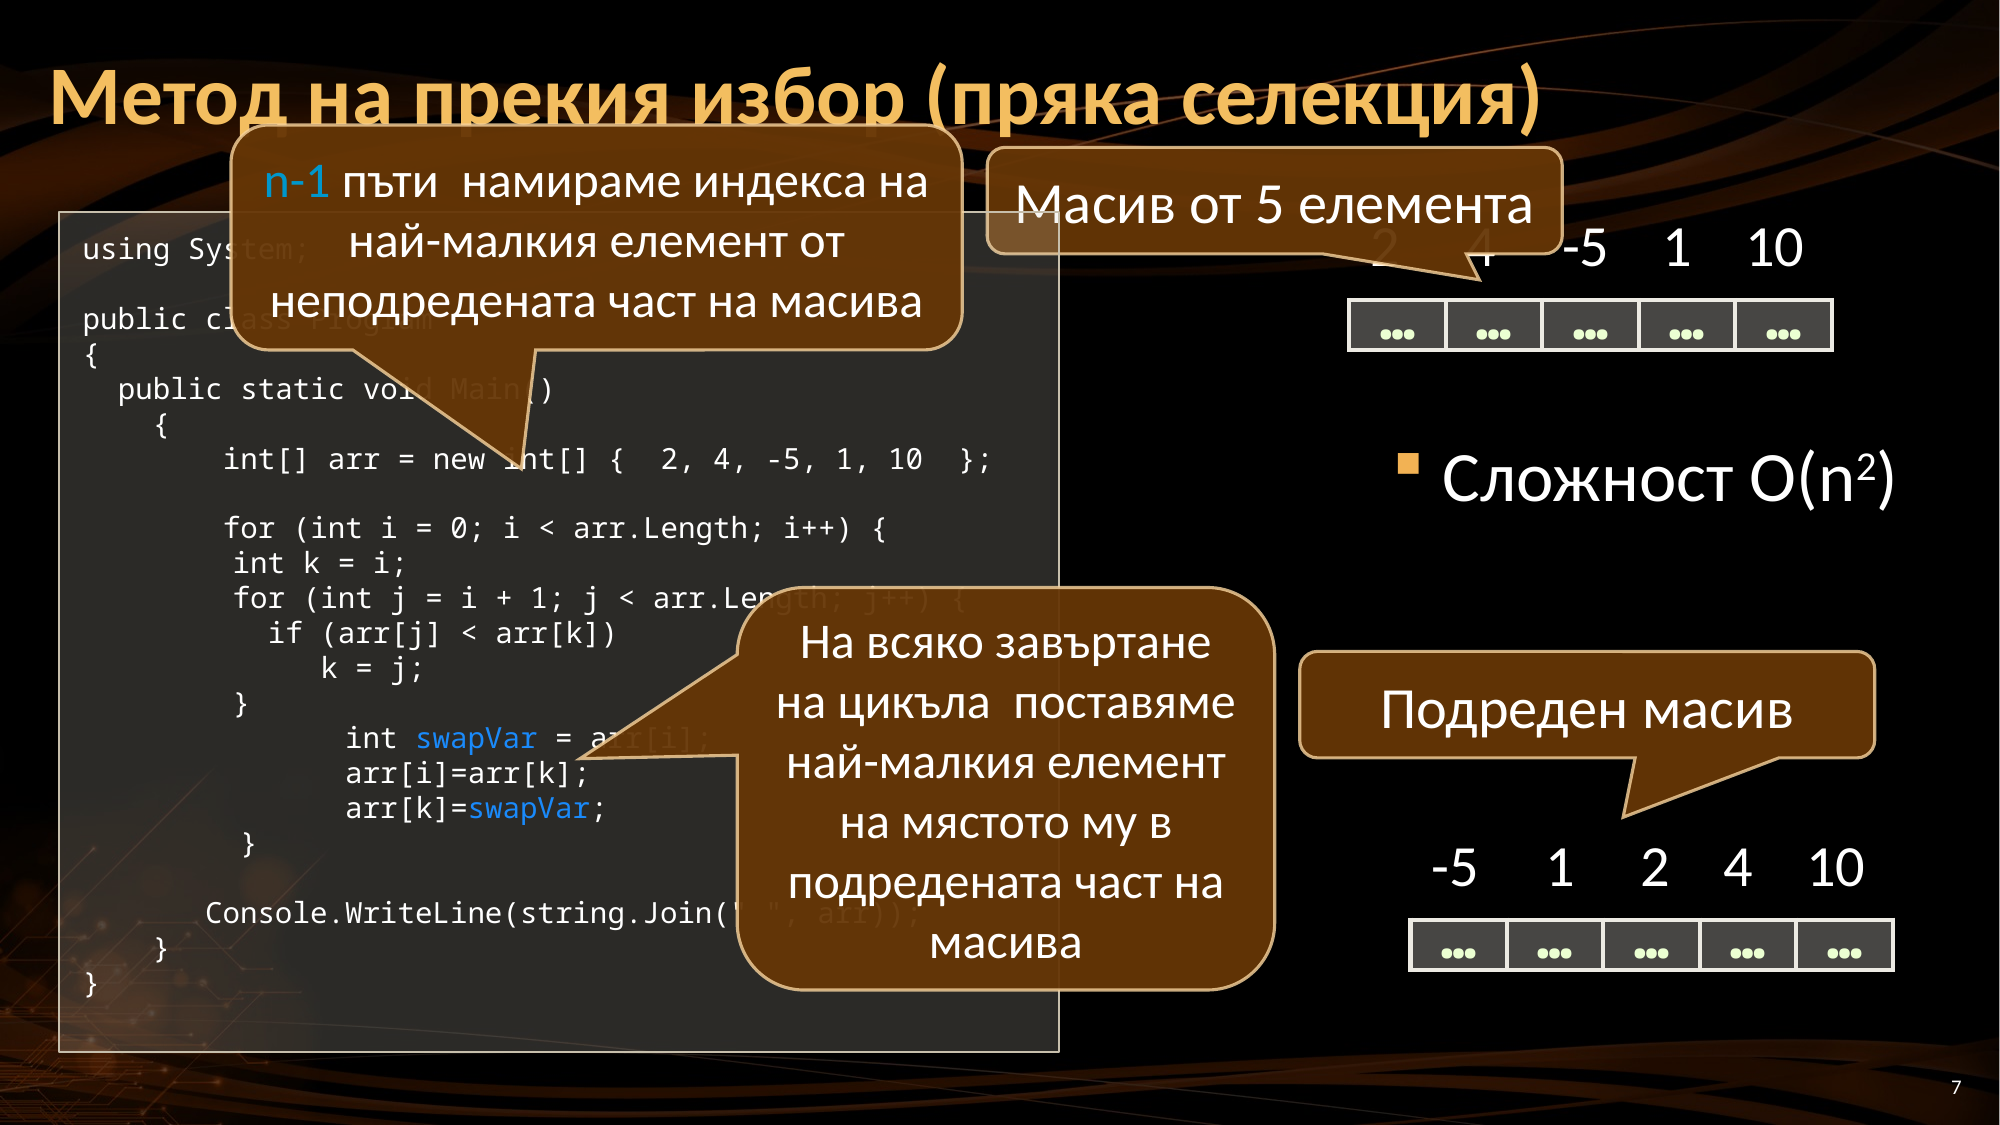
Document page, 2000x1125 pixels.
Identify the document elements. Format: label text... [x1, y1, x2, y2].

table_header … [1605, 922, 1698, 968]
table_header … [1509, 922, 1601, 968]
text_box using System; public class Program { public static void Main() { int[] arr = new int[] { 2, 4, -5, 1, 10 }; for (int i = 0; i < arr.Length; i++) { int k = i; for (int j = i + 1; j < arr.Length; j++) { if (arr[j] < arr[k]) k = j; } int swapVar = arr[i]; arr[i]=arr[k]; arr[k]=swapVar; } Console.WriteLine(string.Join(" ", arr)); } } [59, 212, 1060, 1052]
table_header … [1544, 302, 1637, 348]
text_box -5 1 2 4 10 [1410, 820, 1886, 905]
slide_number 7 [1897, 1070, 1968, 1103]
text_box 2 4 -5 1 10 [1349, 200, 1825, 286]
table_header … [1413, 922, 1505, 968]
table_header … [1641, 302, 1733, 348]
table_header … [1702, 922, 1794, 968]
table_header … [1351, 302, 1444, 348]
picture [0, 0, 2000, 1125]
text_box Подреден масив [1298, 650, 1876, 819]
text_box На всяко завъртане на цикъла поставяме най-малкия елемент на мястото му в подредената част на масива [576, 586, 1276, 992]
list Сложност О(n2) [1374, 425, 1938, 546]
text_box Масив от 5 елемента [986, 146, 1564, 282]
text_box n-1 пъти намираме индекса на най-малкия елемент от неподредената част на масива [229, 123, 964, 471]
table_header … [1448, 302, 1540, 348]
title Метод на прекия избор (пряка селекция) [30, 6, 1968, 189]
table_header … [1798, 922, 1891, 968]
table_header … [1737, 302, 1830, 348]
